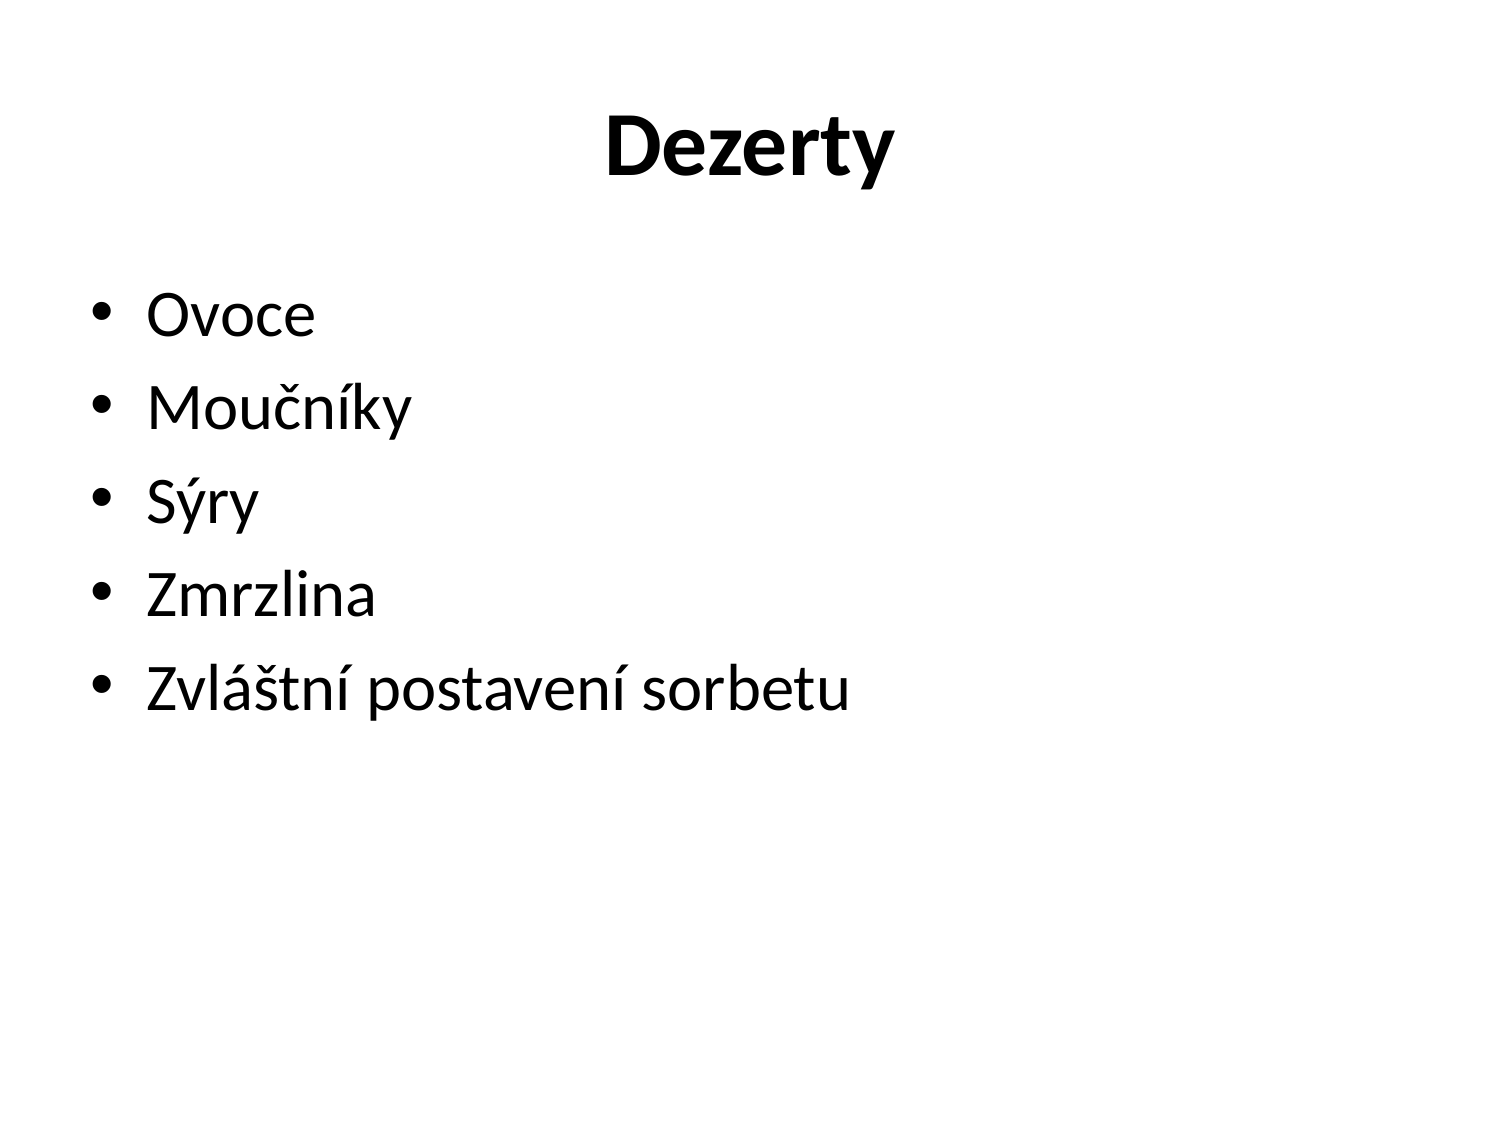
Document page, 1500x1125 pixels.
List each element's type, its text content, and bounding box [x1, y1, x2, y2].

list Ovoce Moučníky Sýry Zmrzlina Zvláštní postavení sorbetu [75, 262, 1425, 1005]
title Dezerty [75, 45, 1425, 233]
